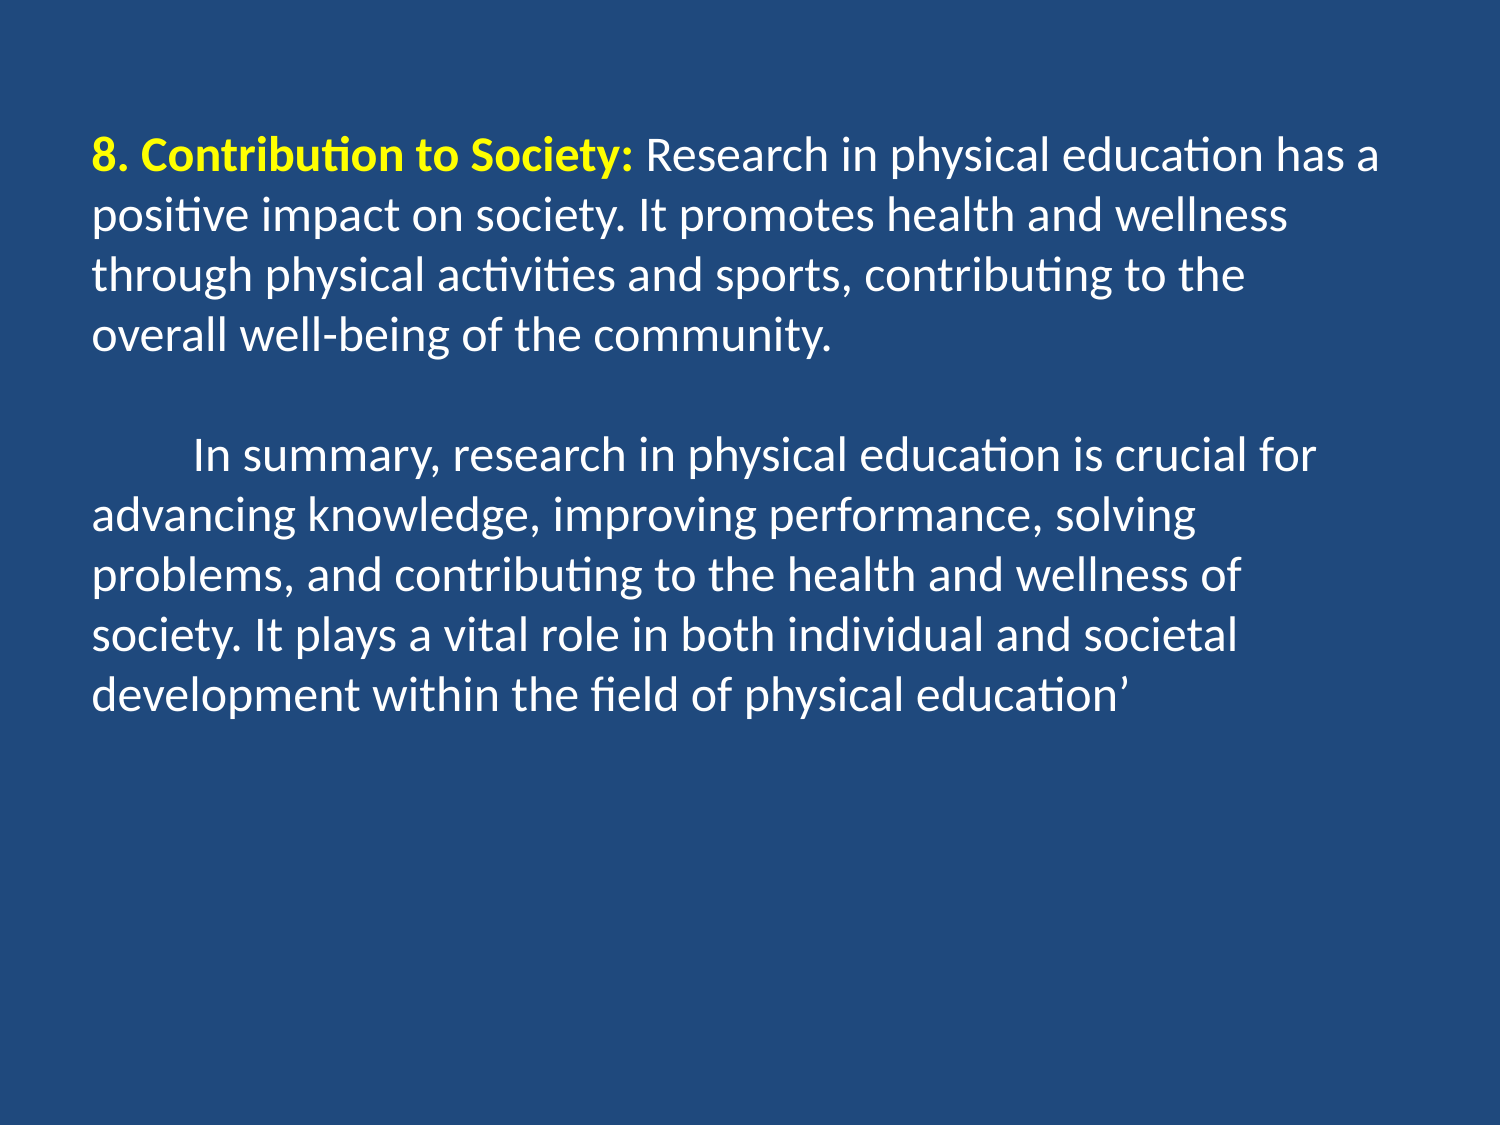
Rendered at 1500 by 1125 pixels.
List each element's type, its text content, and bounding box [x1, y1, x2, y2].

text_box 8. Contribution to Society: Research in physical education has a positive impact on society. It promotes health and wellness through physical activities and sports, contributing to the overall well-being of the community. In summary, research in physical education is crucial for advancing knowledge, improving performance, solving problems, and contributing to the health and wellness of society. It plays a vital role in both individual and societal development within the field of physical education’ [76, 113, 1400, 729]
